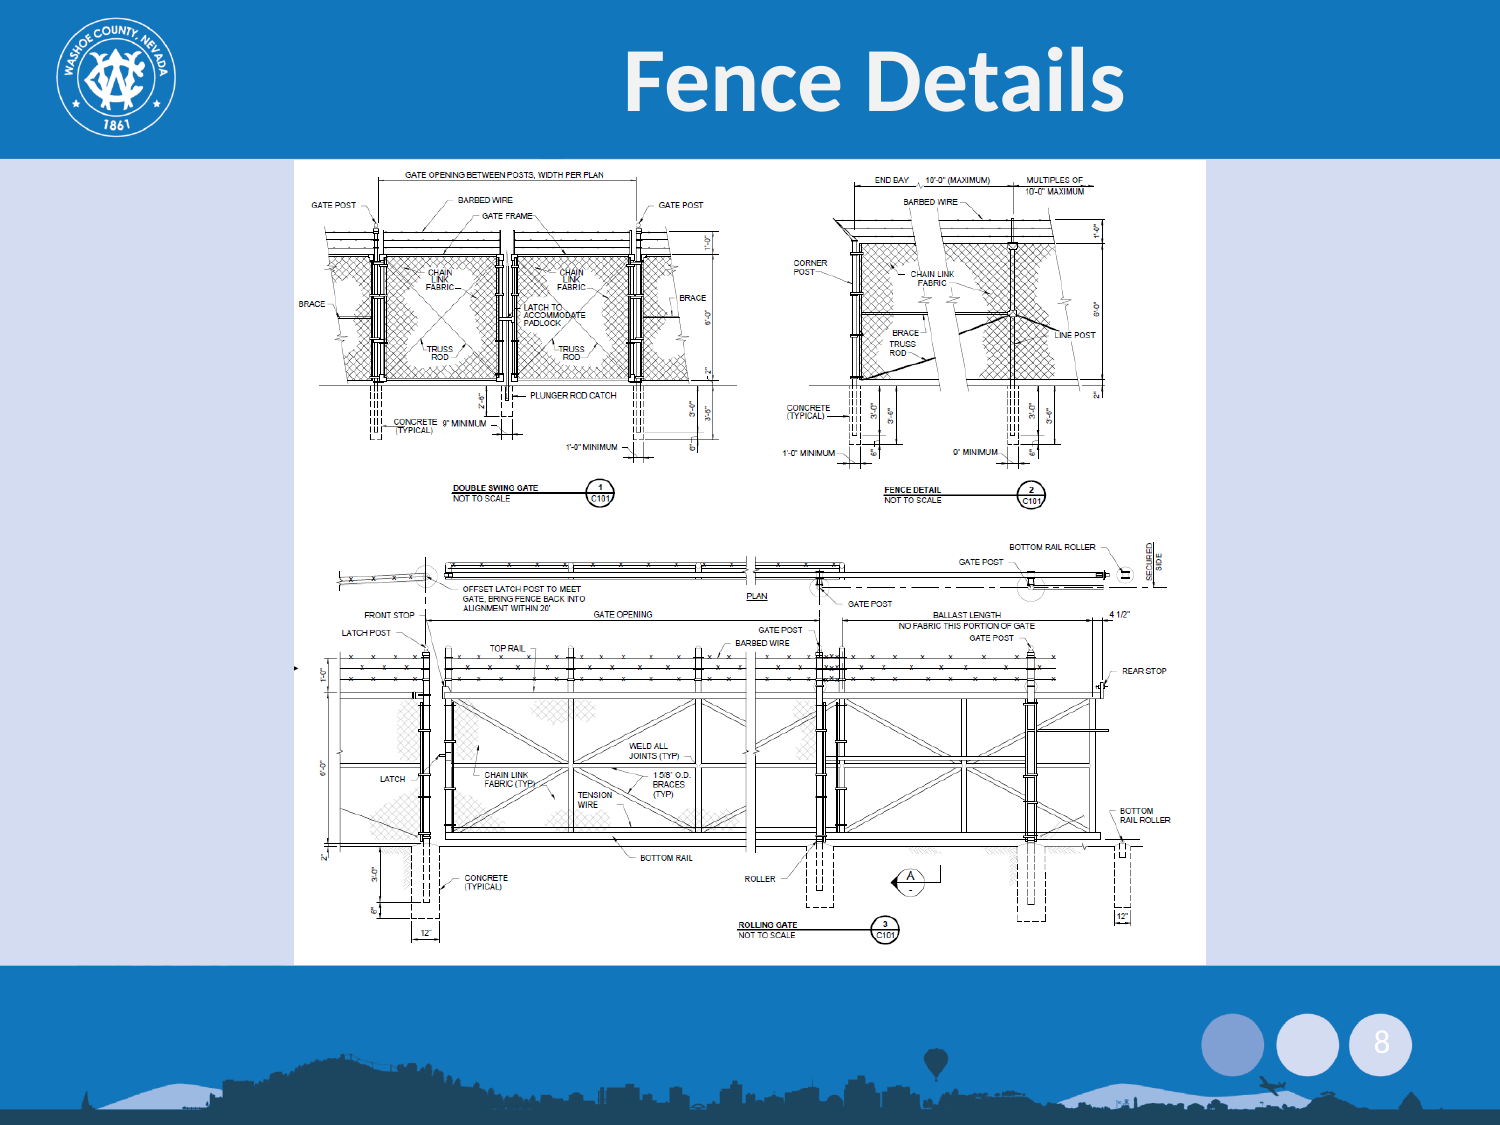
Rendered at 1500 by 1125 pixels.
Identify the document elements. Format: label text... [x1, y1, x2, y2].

picture [0, 0, 1500, 1125]
title Fence Details [200, 12, 1500, 143]
